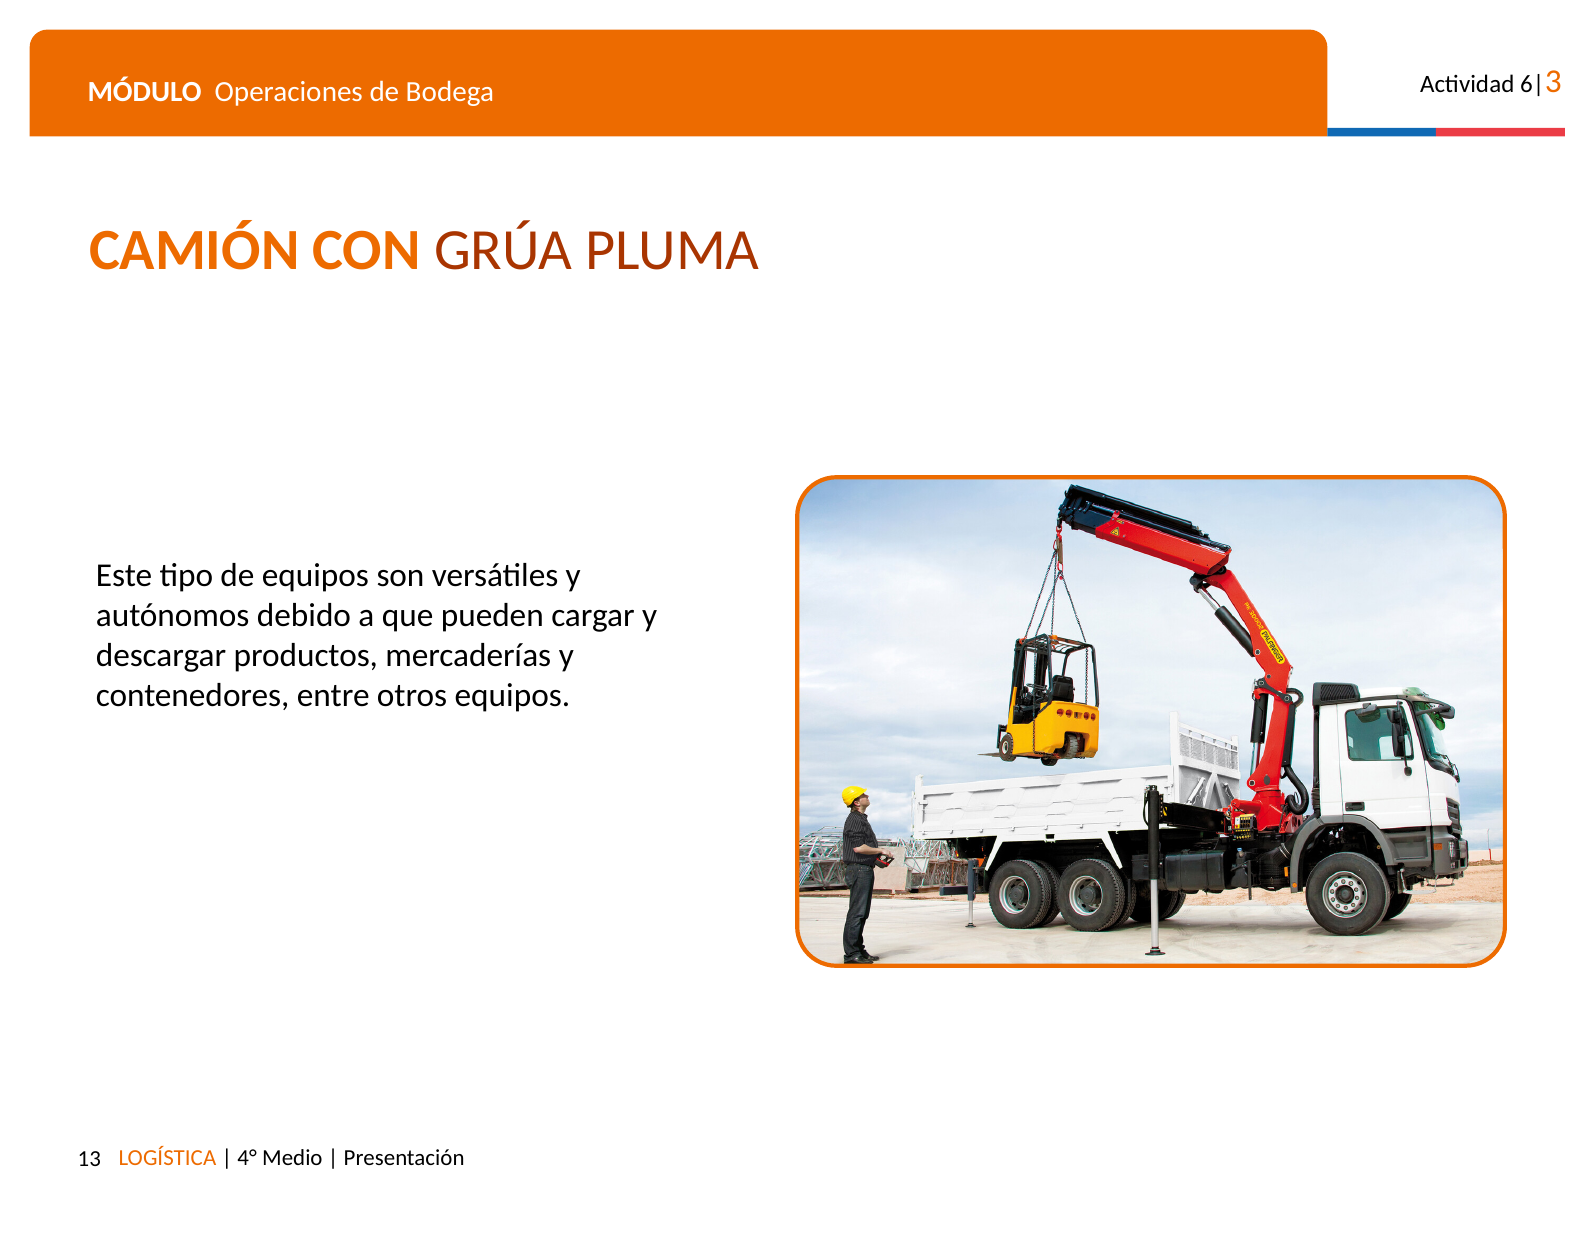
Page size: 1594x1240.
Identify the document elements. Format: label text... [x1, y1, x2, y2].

text_box CAMIÓN CON GRÚA PLUMA [74, 209, 1543, 296]
picture [796, 476, 1506, 966]
text_box Este tipo de equipos son versátiles y autónomos debido a que pueden cargar y descargar productos, mercaderías y contenedores, entre otros equipos. [88, 545, 715, 721]
slide_number ‹#› [60, 1128, 117, 1240]
